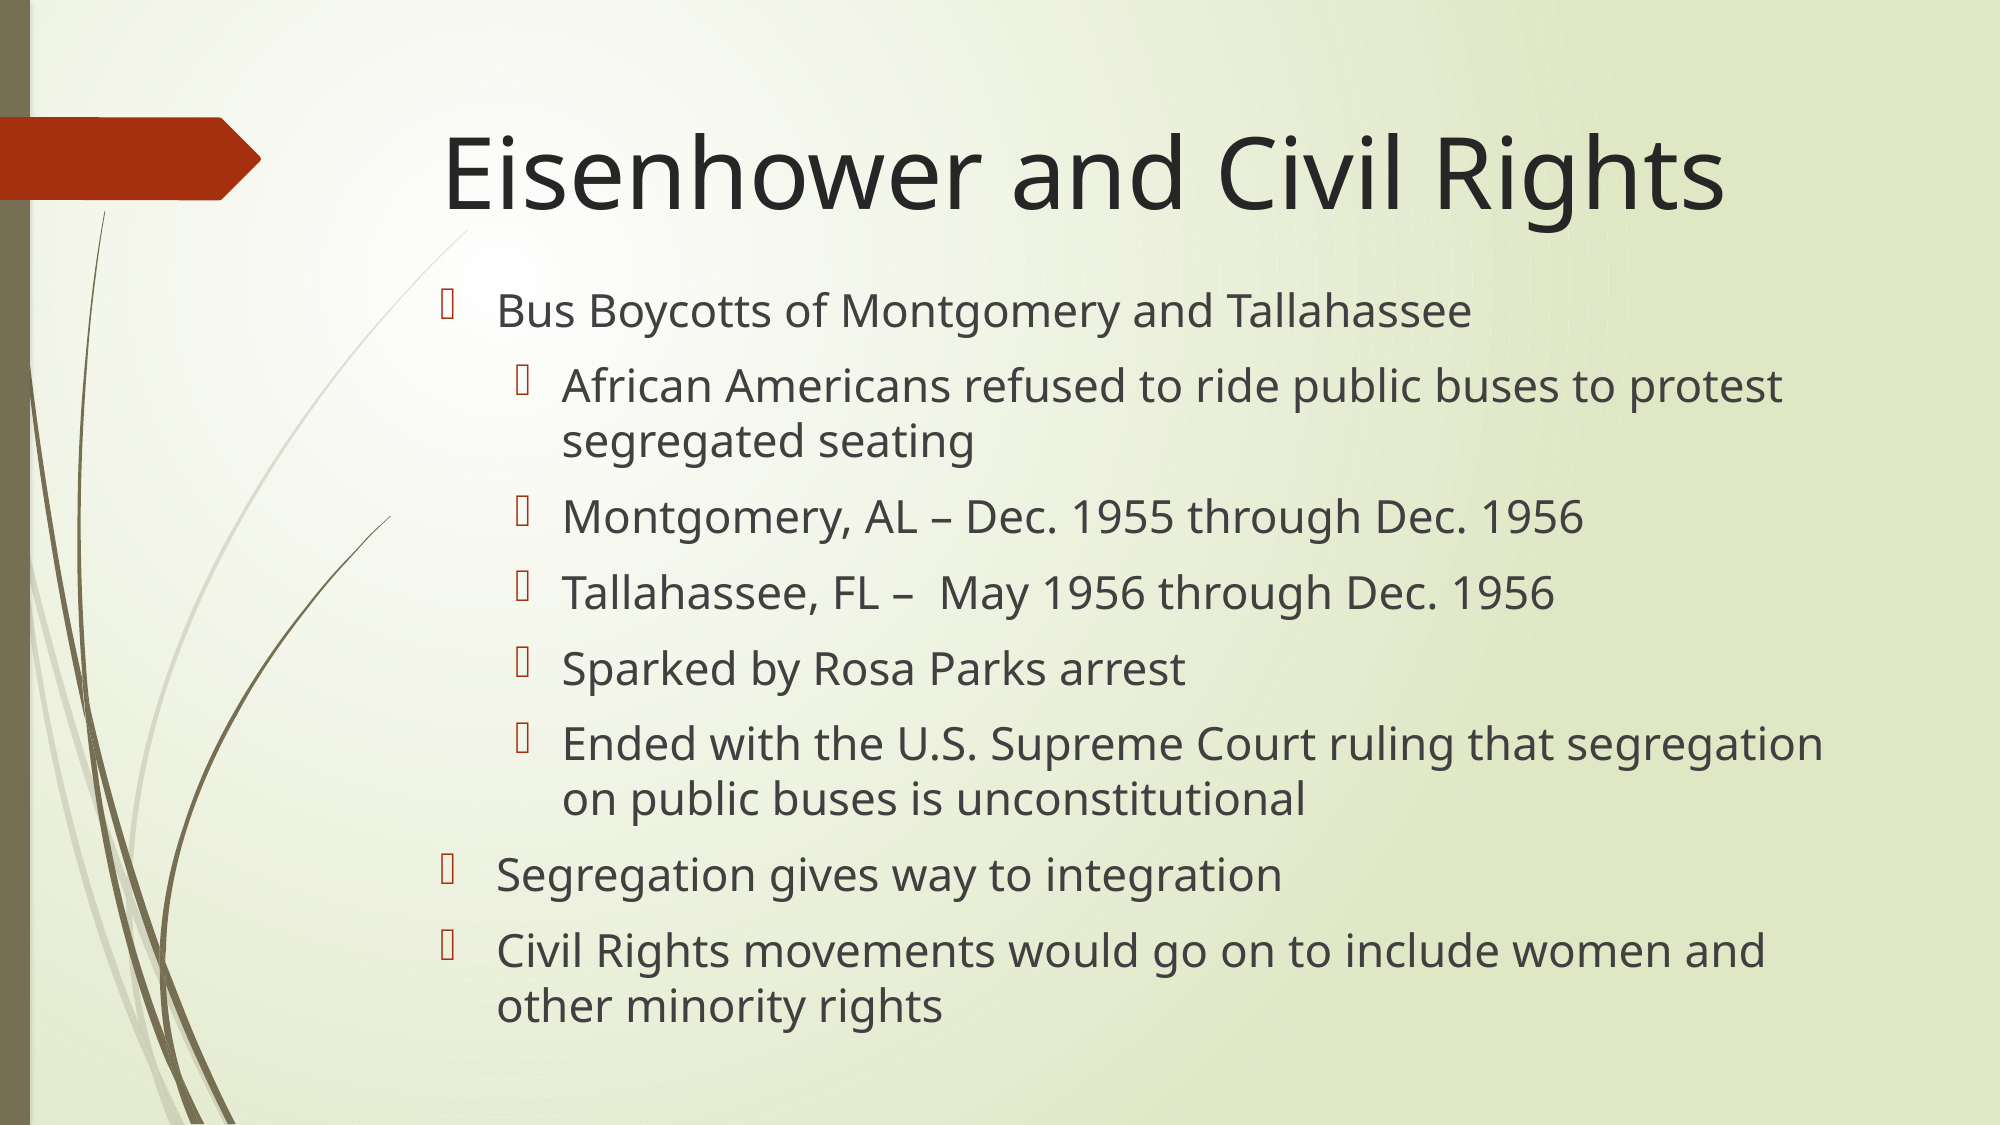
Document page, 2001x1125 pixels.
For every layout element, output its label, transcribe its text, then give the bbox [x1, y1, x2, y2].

title Eisenhower and Civil Rights [425, 102, 1888, 273]
list Bus Boycotts of Montgomery and Tallahassee African Americans refused to ride public buses to protest segregated seating Montgomery, AL – Dec. 1955 through Dec. 1956 Tallahassee, FL – May 1956 through Dec. 1956 Sparked by Rosa Parks arrest Ended with the U.S. Supreme Court ruling that segregation on public buses is unconstitutional Segregation gives way to integration Civil Rights movements would go on to include women and other minority rights [424, 273, 1888, 1107]
